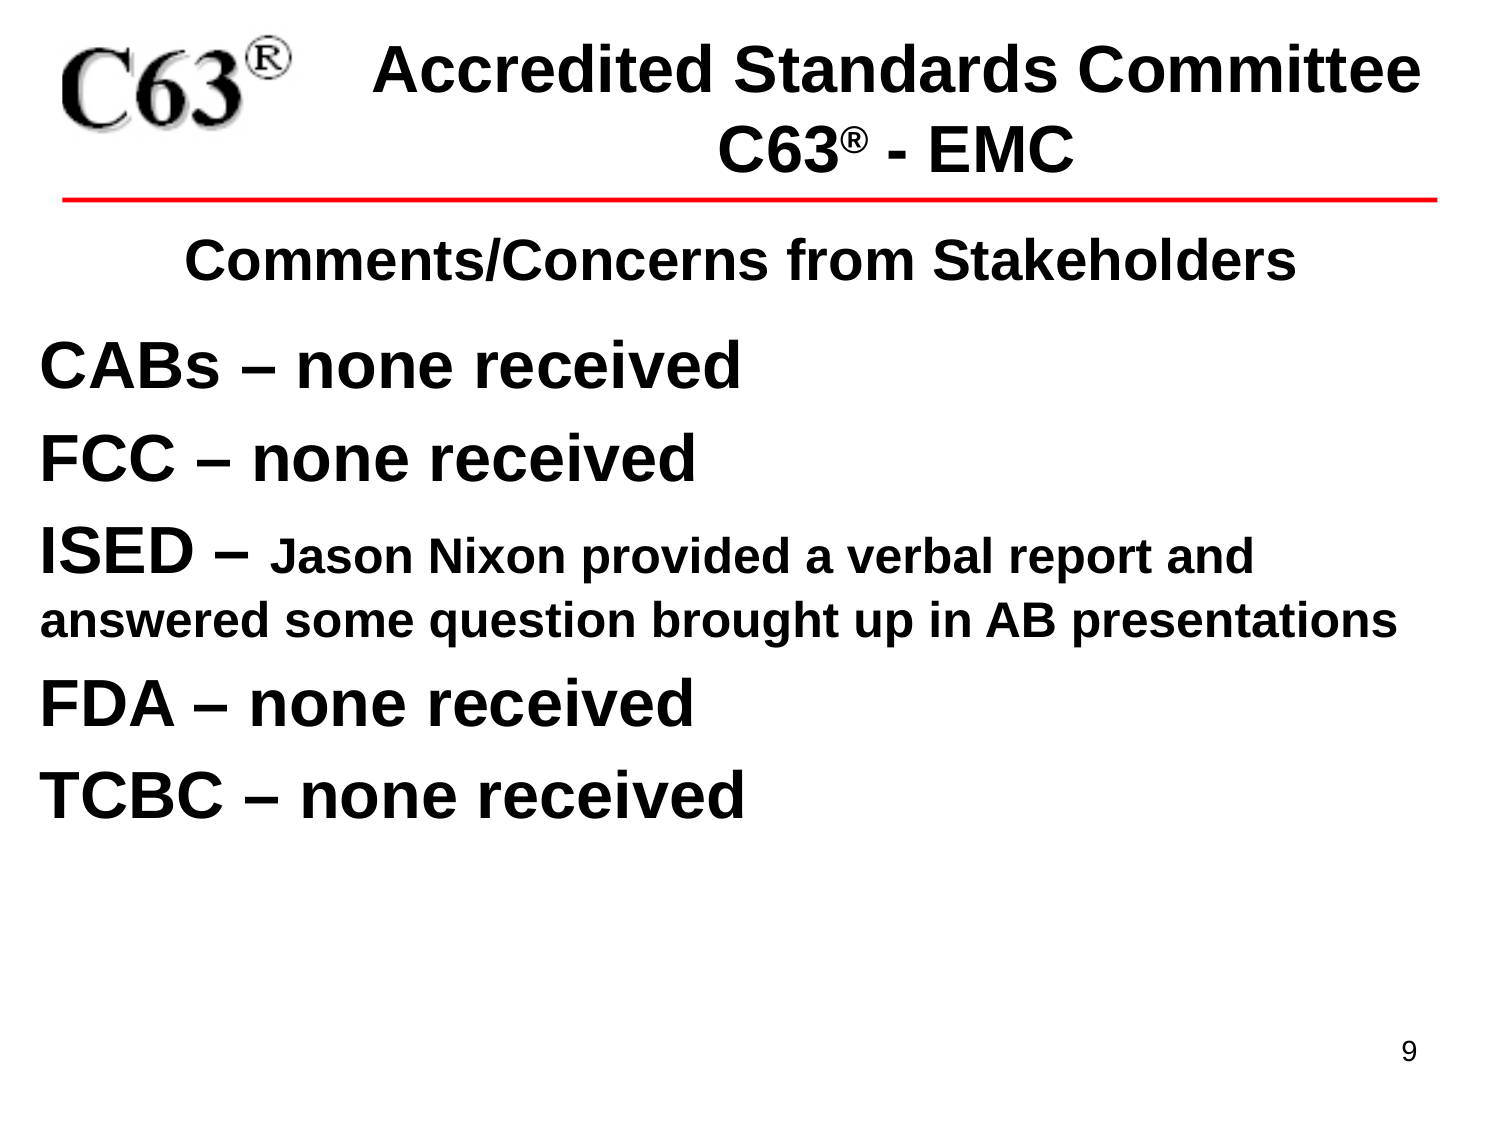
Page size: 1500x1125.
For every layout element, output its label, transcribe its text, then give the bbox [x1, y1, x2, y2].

text_box CABs – none received FCC – none received ISED – Jason Nixon provided a verbal report and answered some question brought up in AB presentations FDA – none received TCBC – none received [32, 314, 1418, 840]
text_box Comments/Concerns from Stakeholders [7, 214, 1493, 300]
title Accredited Standards Committee C63® - EMC [311, 11, 1500, 201]
slide_number 9 [1391, 1023, 1426, 1073]
picture [62, 24, 301, 151]
